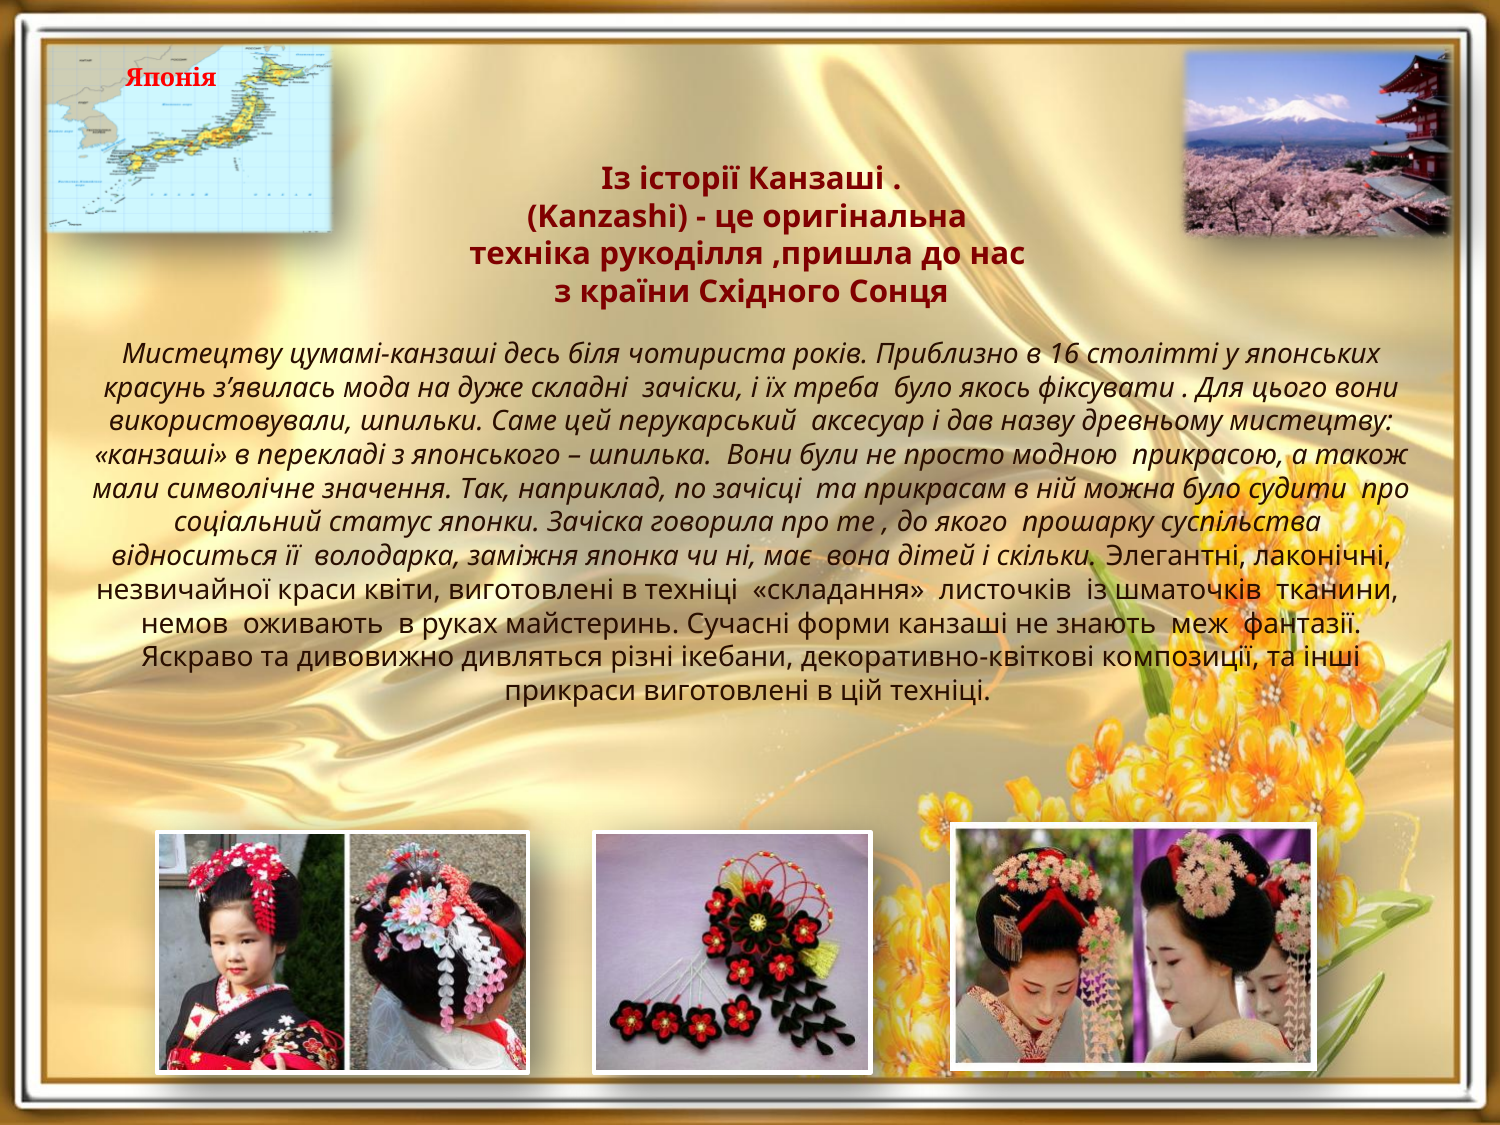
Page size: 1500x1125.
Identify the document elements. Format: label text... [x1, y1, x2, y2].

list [159, 833, 526, 1071]
title Із історії Канзаші . (Kanzashi) - це оригінальна техніка рукоділля ,пришла до нас з країни Східного Сонця Мистецтву цумамі-канзаші десь біля чотириста років. Приблизно в 16 столітті у японських красунь з’явилась мода на дуже складні зачіски, і їх треба було якось фіксувати . Для цього вони використовували, шпильки. Саме цей перукарський аксесуар і дав назву древньому мистецтву: «канзаші» в перекладі з японського – шпилька. Вони були не просто модною прикрасою, а також мали символічне значення. Так, наприклад, по зачісці та прикрасам в ній можна було судити про соціальний статус японки. Зачіска говорила про те , до якого прошарку суспільства відноситься її володарка, заміжня японка чи ні, має вона дітей і скільки. Элегантні, лаконічні, незвичайної краси квіти, виготовлені в техніці «складання» листочків із шматочків тканини, немов оживають в руках майстеринь. Сучасні форми канзаші не знають меж фантазії. Яскраво та дивовижно дивляться різні ікебани, декоративно-квіткові композиції, та інші прикраси виготовлені в цій техніці. [76, 66, 1427, 799]
picture [0, 0, 1500, 1125]
